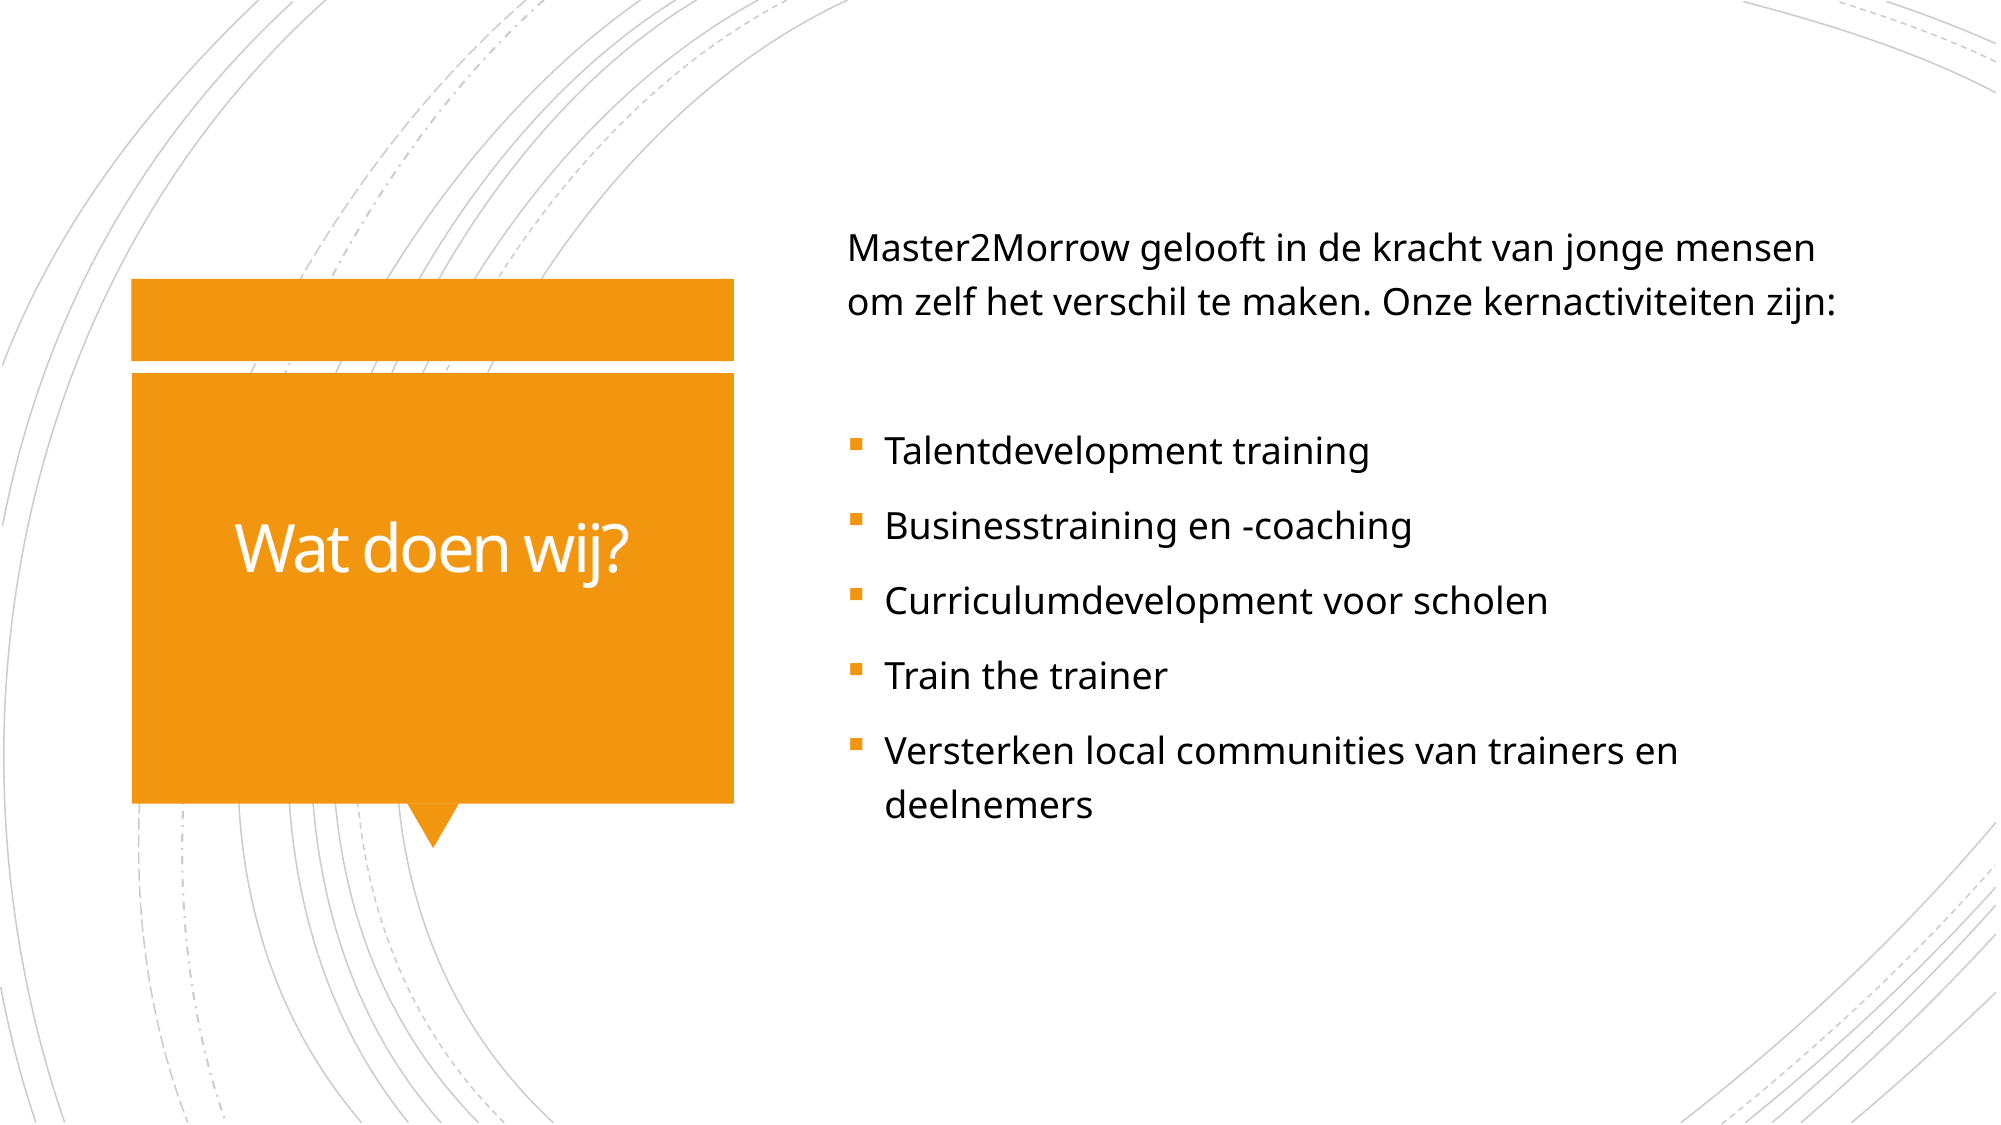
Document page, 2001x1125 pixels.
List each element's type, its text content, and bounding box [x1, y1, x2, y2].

title Wat doen wij? [145, 385, 721, 587]
list Master2Morrow gelooft in de kracht van jonge mensen om zelf het verschil te maken. Onze kernactiviteiten zijn: Talentdevelopment training Businesstraining en -coaching Curriculumdevelopment voor scholen Train the trainer Versterken local communities van trainers en deelnemers [831, 131, 1868, 993]
